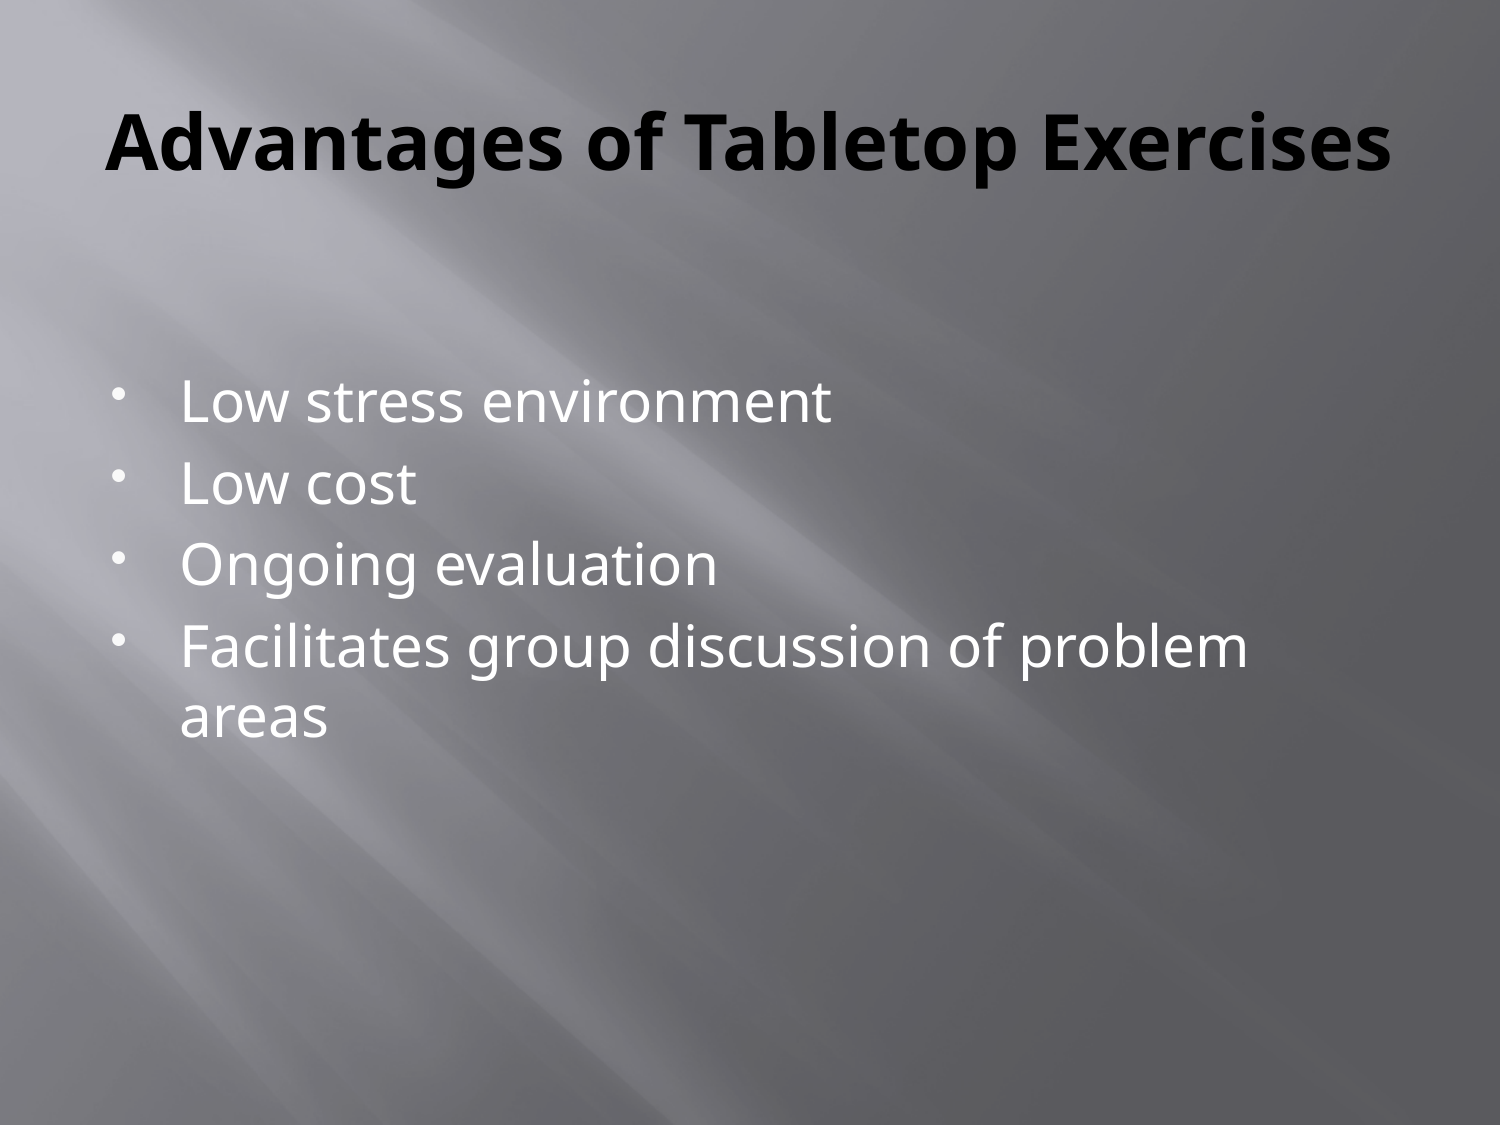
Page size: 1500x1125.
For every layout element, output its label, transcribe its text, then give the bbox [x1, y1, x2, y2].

list Low stress environment Low cost Ongoing evaluation Facilitates group discussion of problem areas [75, 275, 1425, 1018]
title Advantages of Tabletop Exercises [75, 45, 1425, 233]
